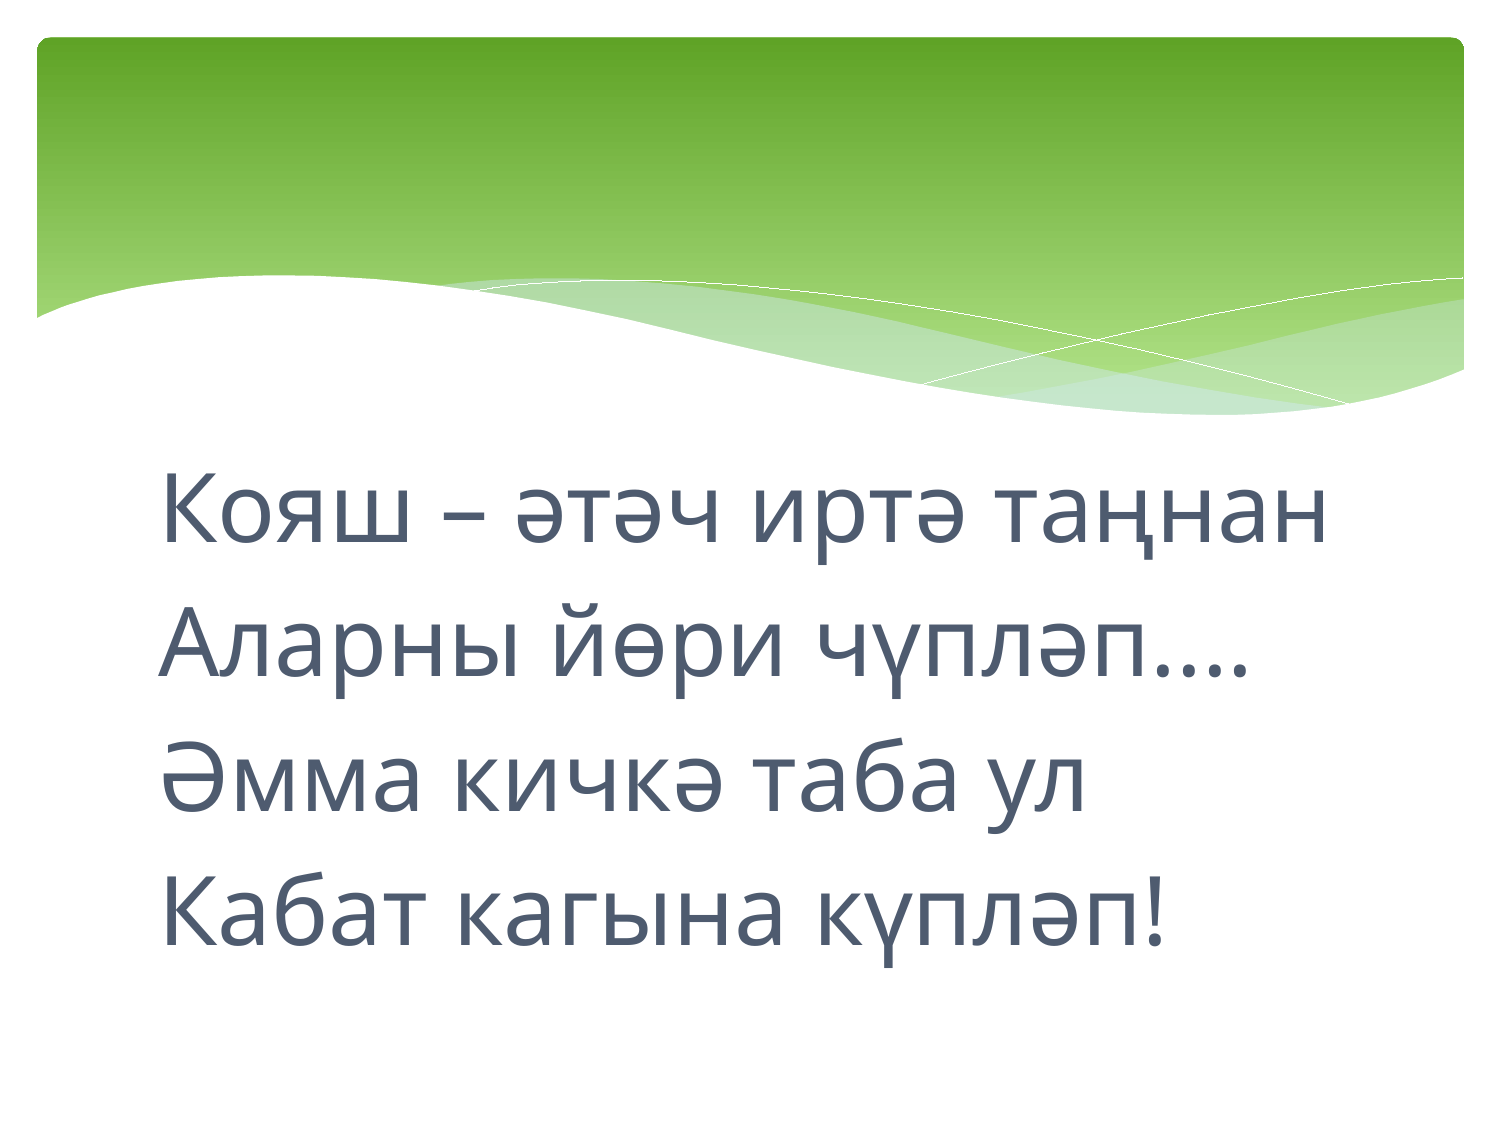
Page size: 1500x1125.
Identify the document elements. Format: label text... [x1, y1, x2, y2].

list Кояш – әтәч иртә таңнан Аларны йөри чүпләп.... Әмма кичкә таба ул Кабат кагына күпләп! [143, 438, 1359, 1005]
